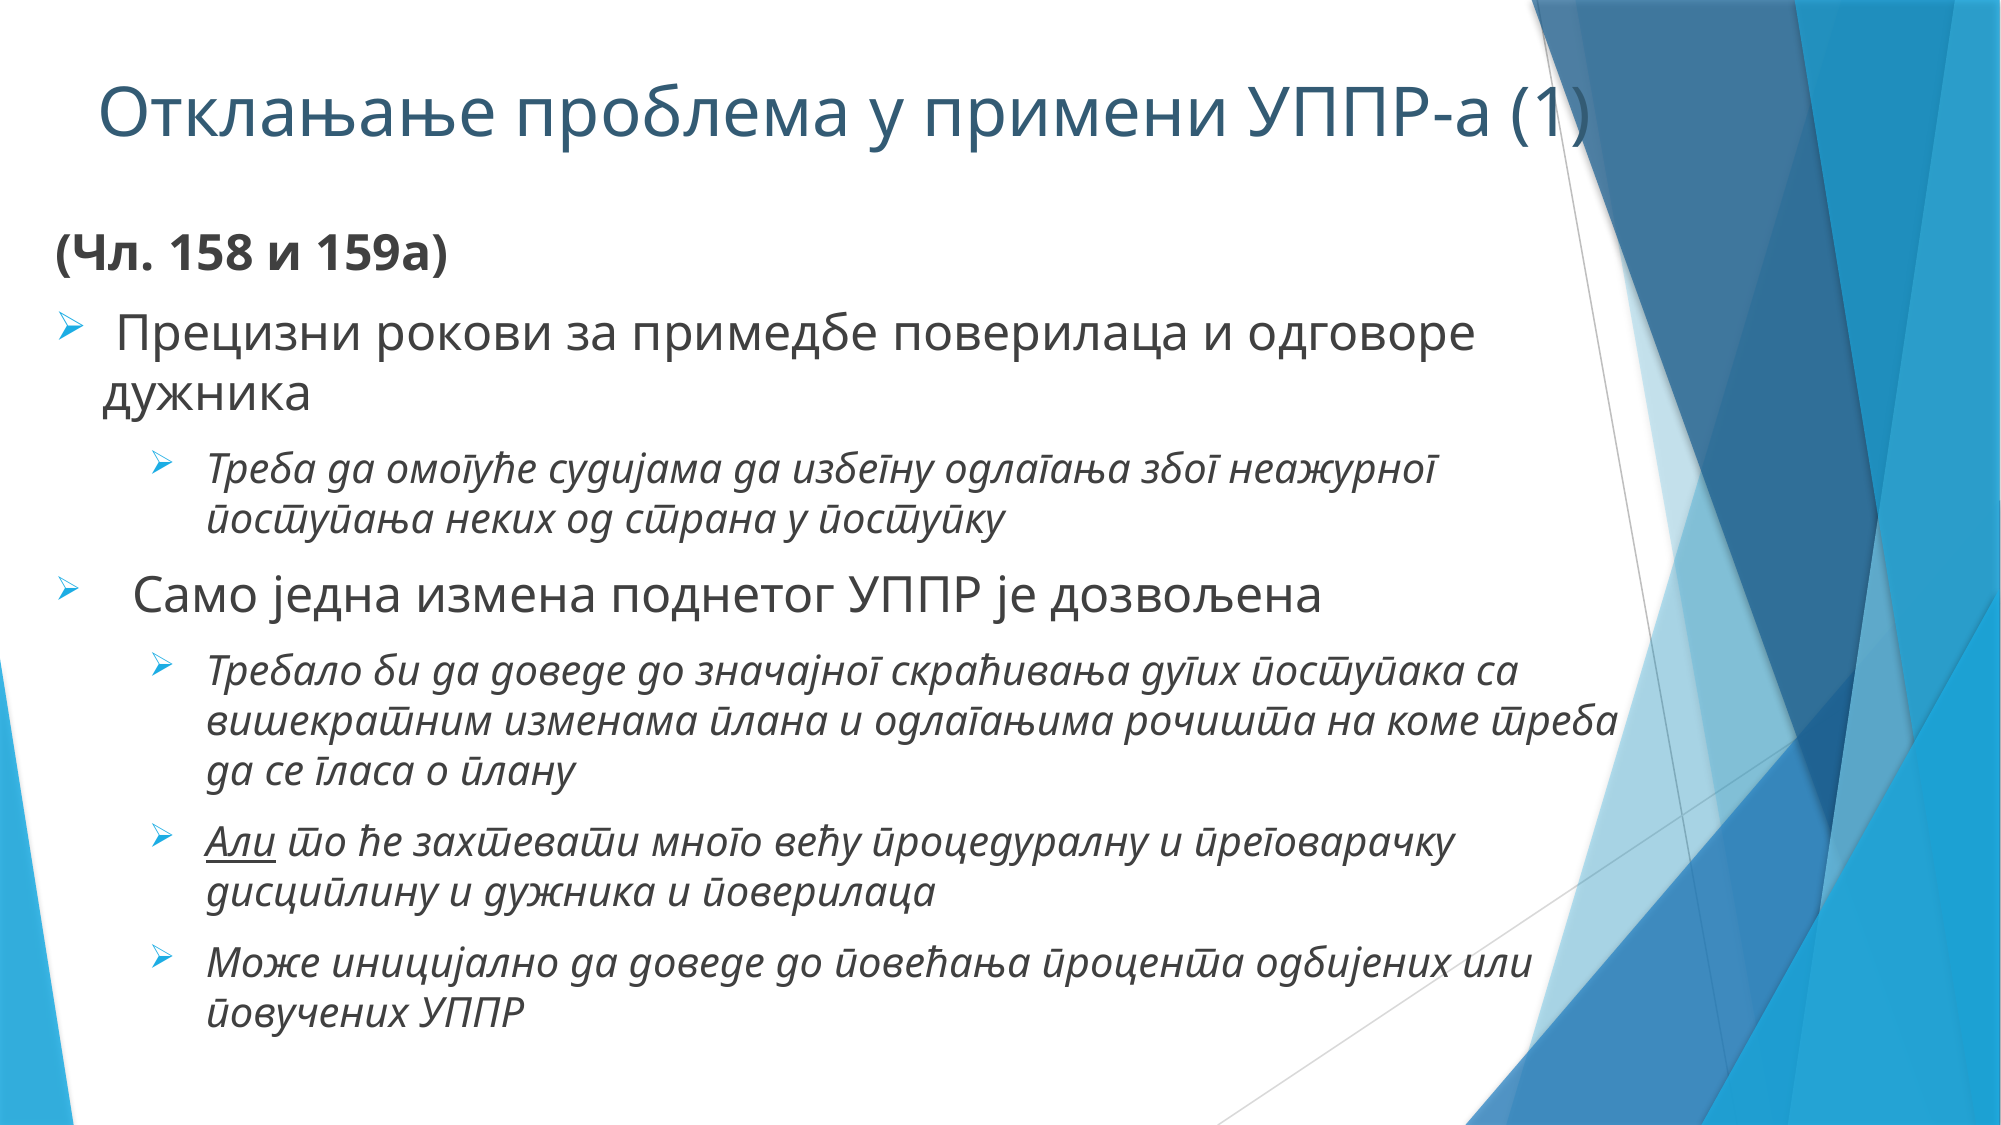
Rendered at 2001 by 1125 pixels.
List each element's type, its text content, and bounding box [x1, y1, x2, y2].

list (Чл. 158 и 159а) Прецизни рокови за примедбе поверилаца и одговоре дужника Треба да омогуће судијама да избегну одлагања због неажурног поступања неких од страна у поступку Само једна измена поднетог УППР је дозвољена Требало би да доведе до значајног скраћивања дугих поступака са вишекратним изменама плана и одлагањима рочишта на коме треба да се гласа о плану Али то ће захтевати много већу процедуралну и преговарачку дисциплину и дужника и поверилаца Може иницијално да доведе до повећања процента одбијених или повучених УППР [40, 212, 1691, 1065]
title Отклањање проблема у примени УППР-а (1) [39, 49, 1669, 250]
